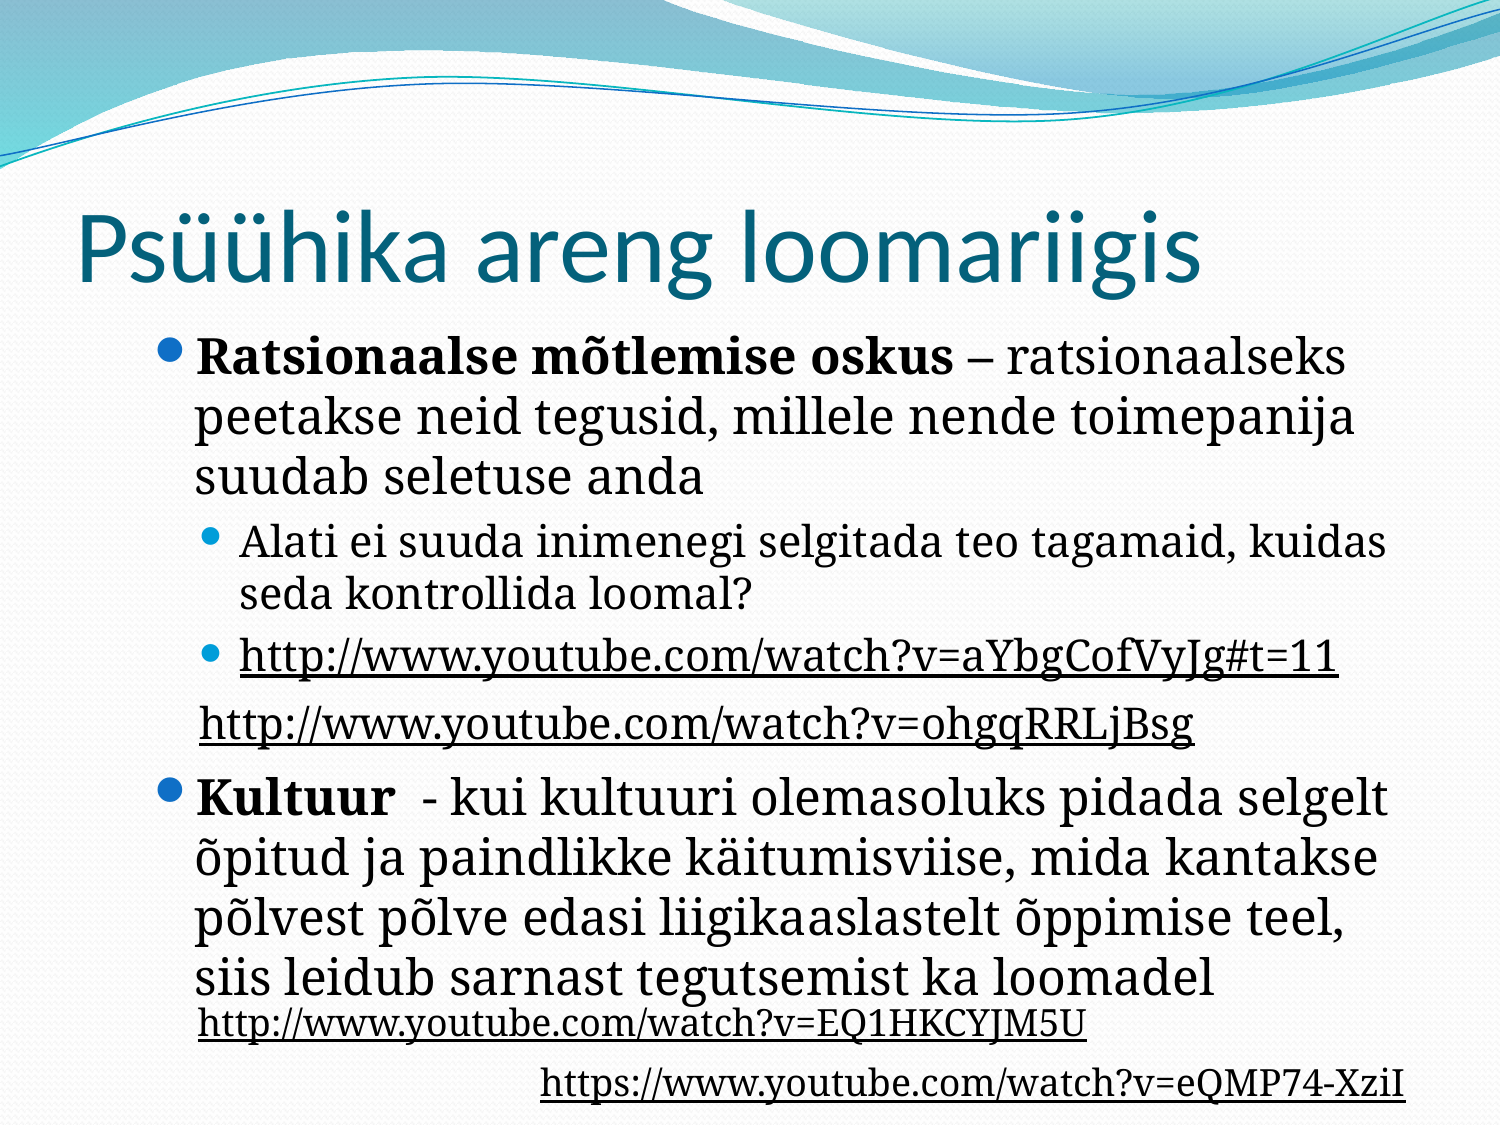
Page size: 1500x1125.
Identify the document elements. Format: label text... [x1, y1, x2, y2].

text_box https://www.youtube.com/watch?v=eQMP74-XziI [525, 1051, 1461, 1118]
list Ratsionaalse mõtlemise oskus – ratsionaalseks peetakse neid tegusid, millele nende toimepanija suudab seletuse anda Alati ei suuda inimenegi selgitada teo tagamaid, kuidas seda kontrollida loomal? http://www.youtube.com/watch?v=aYbgCofVyJg#t=11 http://www.youtube.com/watch?v=ohgqRRLjBsg Kultuur - kui kultuuri olemasoluks pidada selgelt õpitud ja paindlikke käitumisviise, mida kantakse põlvest põlve edasi liigikaaslastelt õppimise teel, siis leidub sarnast tegutsemist ka loomadel [75, 317, 1425, 1038]
text_box http://www.youtube.com/watch?v=EQ1HKCYJM5U [182, 991, 1211, 1058]
title Psüühika areng loomariigis [75, 115, 1425, 303]
